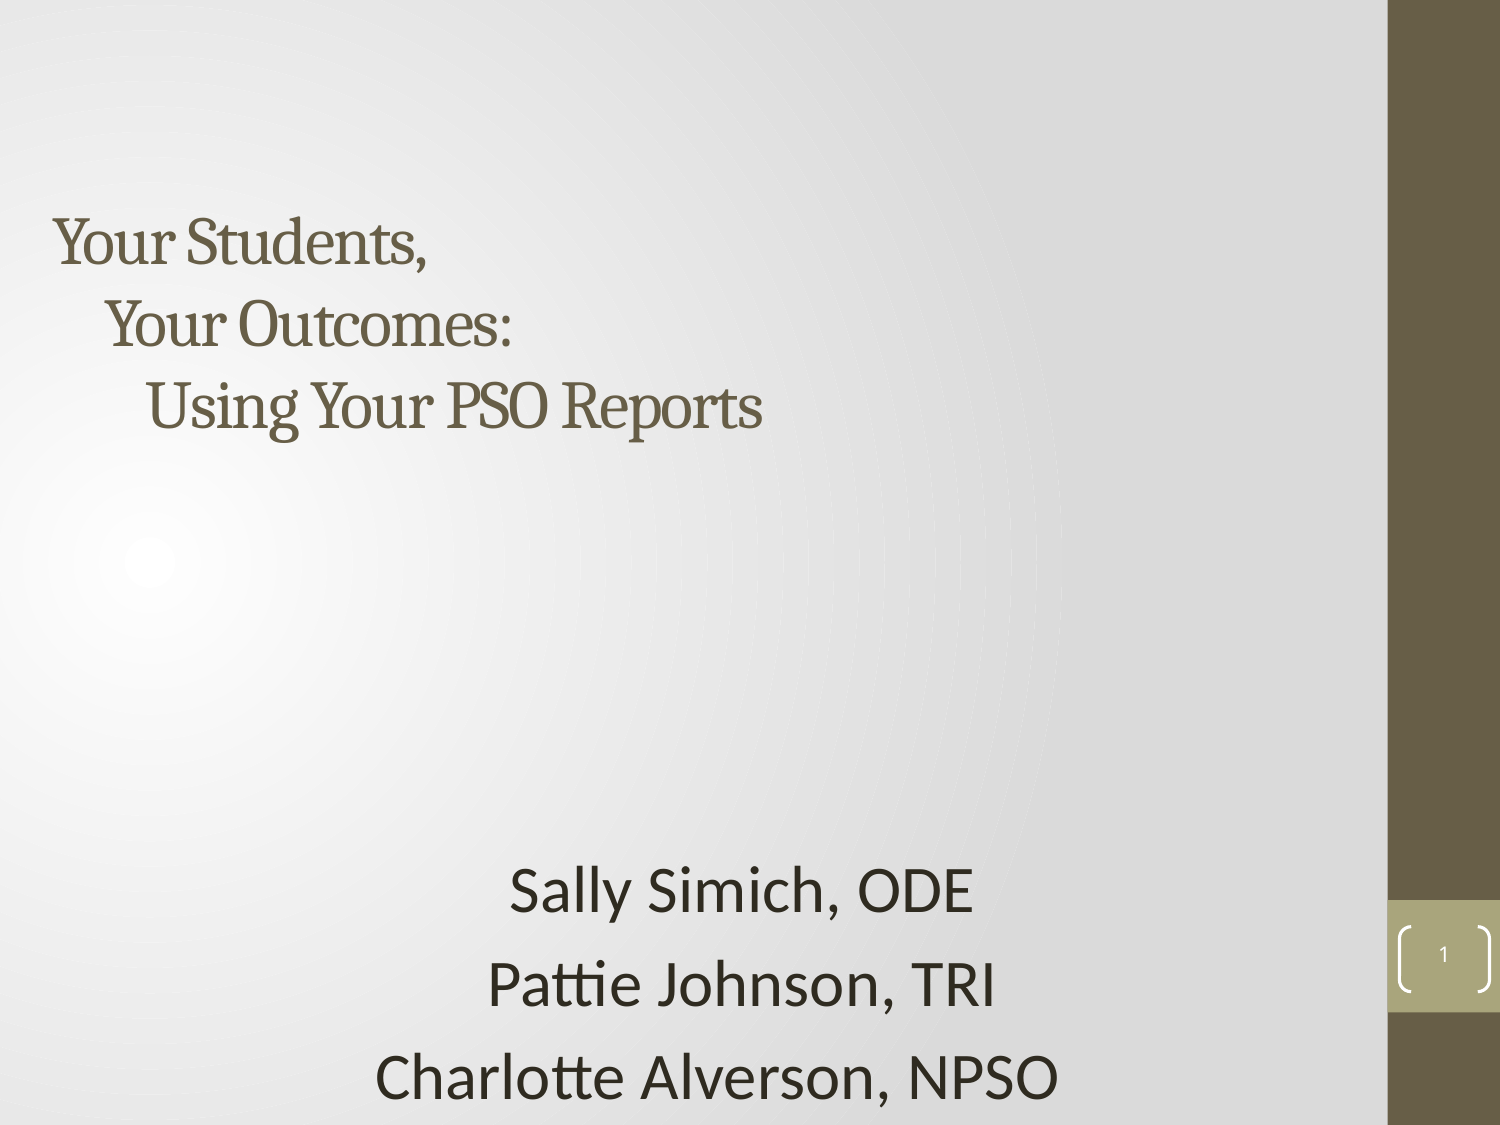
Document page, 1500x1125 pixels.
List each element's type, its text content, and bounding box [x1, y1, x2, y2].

slide_number 1 [1397, 925, 1492, 994]
subtitle Sally Simich, ODE Pattie Johnson, TRI Charlotte Alverson, NPSO [0, 774, 1500, 1125]
title Your Students, Your Outcomes: Using Your PSO Reports [37, 187, 1363, 450]
